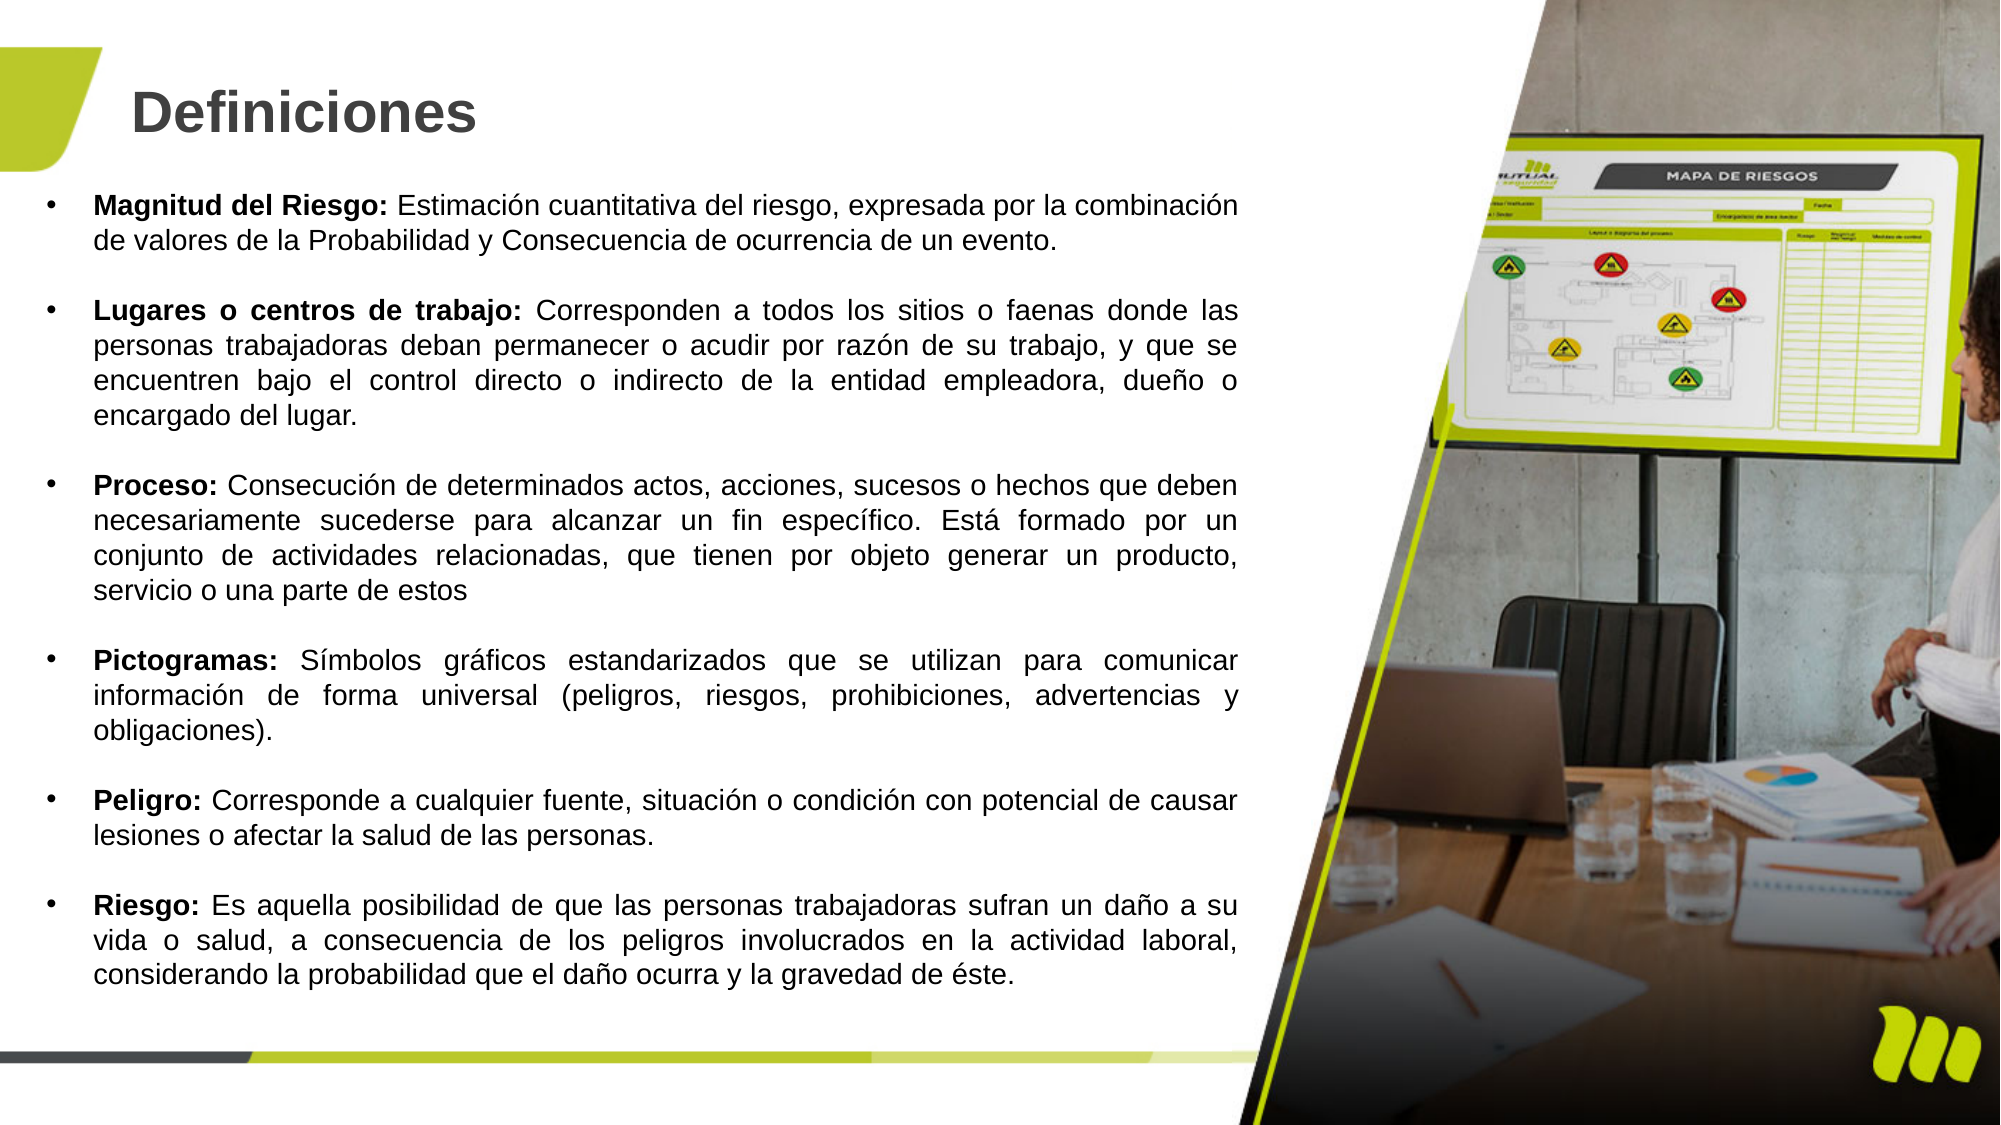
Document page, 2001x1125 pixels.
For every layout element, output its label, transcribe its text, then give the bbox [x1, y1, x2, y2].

picture [0, 0, 2000, 1125]
text_box Magnitud del Riesgo: Estimación cuantitativa del riesgo, expresada por la combinación de valores de la Probabilidad y Consecuencia de ocurrencia de un evento. Lugares o centros de trabajo: Corresponden a todos los sitios o faenas donde las personas trabajadoras deban permanecer o acudir por razón de su trabajo, y que se encuentren bajo el control directo o indirecto de la entidad empleadora, dueño o encargado del lugar. Proceso: Consecución de determinados actos, acciones, sucesos o hechos que deben necesariamente sucederse para alcanzar un fin específico. Está formado por un conjunto de actividades relacionadas, que tienen por objeto generar un producto, servicio o una parte de estos Pictogramas: Símbolos gráficos estandarizados que se utilizan para comunicar información de forma universal (peligros, riesgos, prohibiciones, advertencias y obligaciones). Peligro: Corresponde a cualquier fuente, situación o condición con potencial de causar lesiones o afectar la salud de las personas. Riesgo: Es aquella posibilidad de que las personas trabajadoras sufran un daño a su vida o salud, a consecuencia de los peligros involucrados en la actividad laboral, considerando la probabilidad que el daño ocurra y la gravedad de éste. [31, 179, 1226, 999]
text_box Definiciones [116, 66, 1226, 152]
